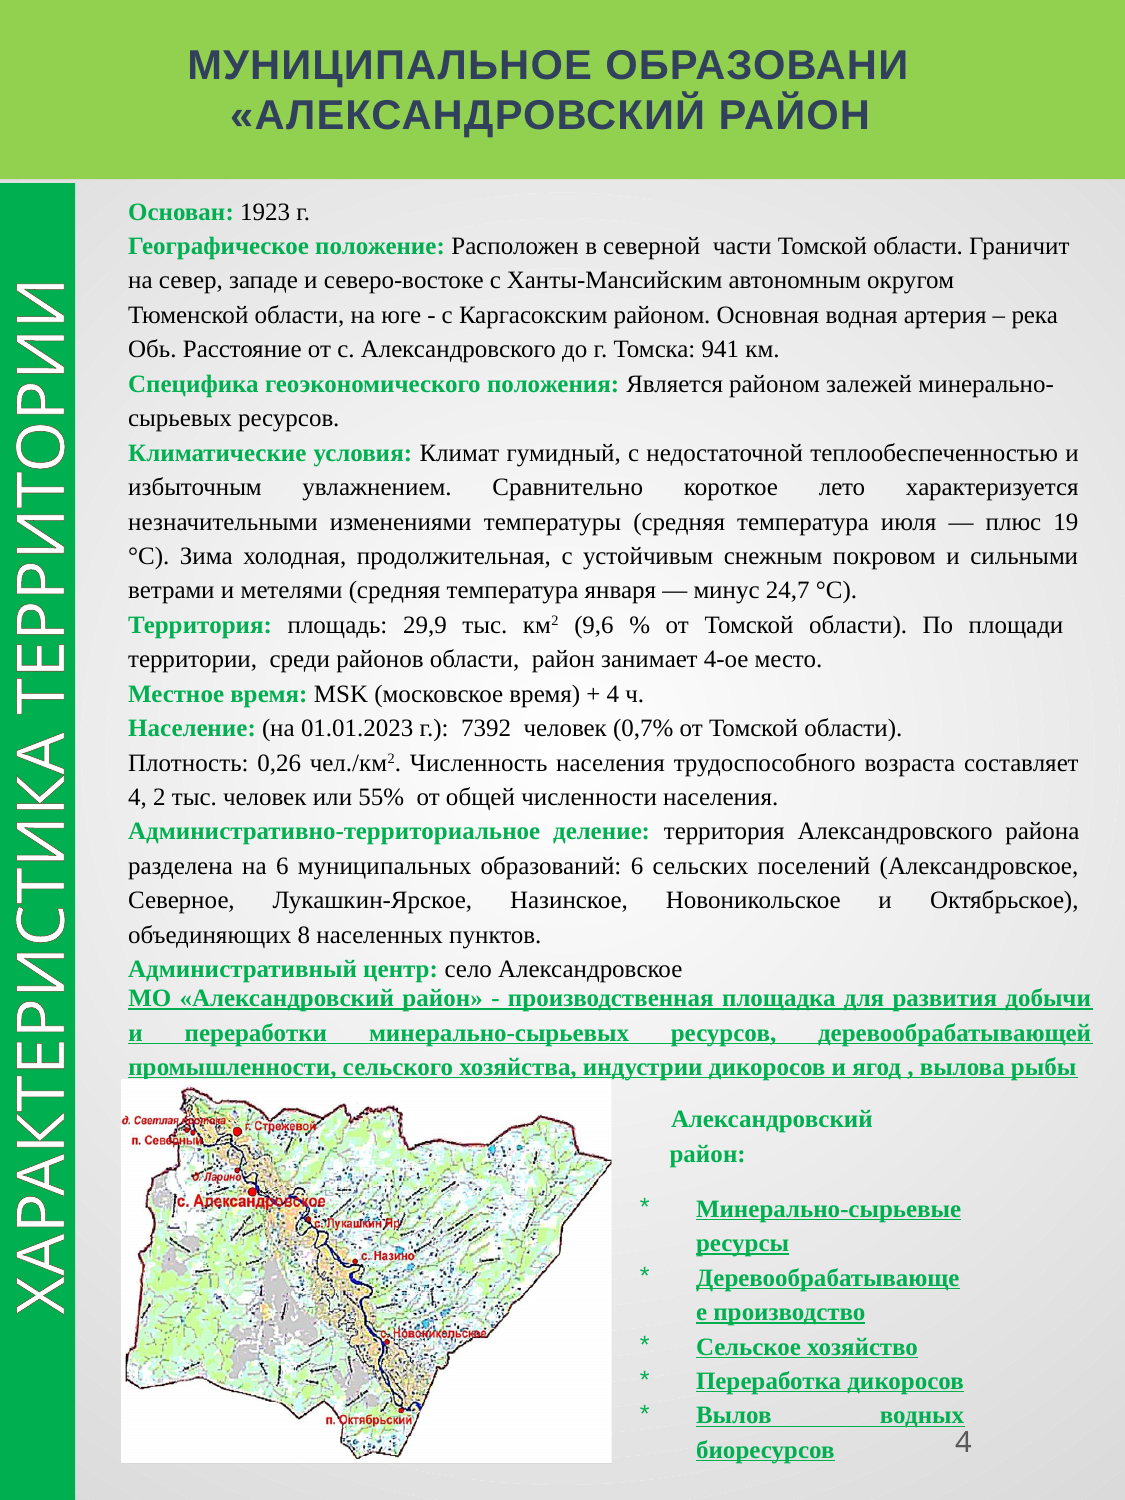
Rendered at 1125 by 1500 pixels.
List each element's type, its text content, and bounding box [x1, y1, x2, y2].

picture [121, 1079, 646, 1464]
text_box Основан: 1923 г. Географическое положение: Расположен в северной части Томской области. Граничит на север, западе и северо-востоке с Ханты-Мансийским автономным округом Тюменской области, на юге - с Каргасокским районом. Основная водная артерия – река Обь. Расстояние от с. Александровского до г. Томска: 941 км. Специфика геоэкономического положения: Является районом залежей минерально-сырьевых ресурсов. Климатические условия: Климат гумидный, с недостаточной теплообеспеченностью и избыточным увлажнением. Сравнительно короткое лето характеризуется незначительными изменениями температуры (средняя температура июля — плюс 19 °С). Зима холодная, продолжительная, с устойчивым снежным покровом и сильными ветрами и метелями (средняя температура января — минус 24,7 °С). Территория: площадь: 29,9 тыс. км2 (9,6 % от Томской области). По площади территории, среди районов области, район занимает 4-ое место. Местное время: MSK (московское время) + 4 ч. Население: (на 01.01.2023 г.): 7392 человек (0,7% от Томской области). Плотность: 0,26 чел./км2. Численность населения трудоспособного возраста составляет 4, 2 тыс. человек или 55% от общей численности населения. Административно-территориальное деление: территория Александровского района разделена на 6 муниципальных образований: 6 сельских поселений (Александровское, Северное, Лукашкин-Ярское, Назинское, Новоникольское и Октябрьское), объединяющих 8 населенных пунктов. Административный центр: село Александровское [113, 153, 1095, 969]
text_box Александровский район: Минерально-сырьевые ресурсы Деревообрабатывающее производство Сельское хозяйство Переработка дикоросов Вылов водных биоресурсов [644, 1090, 980, 1471]
text_box МУНИЦИПАЛЬНОЕ ОБРАЗОВАНИЕ «АЛЕКСАНДРОВСКИЙ РАЙОН» [0, 0, 1125, 180]
text_box Характеристика территории [0, 183, 76, 1500]
text_box МО «Александровский район» - производственная площадка для развития добычи и переработки минерально-сырьевых ресурсов, деревообрабатывающей промышленности, сельского хозяйства, индустрии дикоросов и ягод , вылова рыбы [113, 969, 1108, 1088]
slide_number 4 [950, 1401, 1094, 1482]
